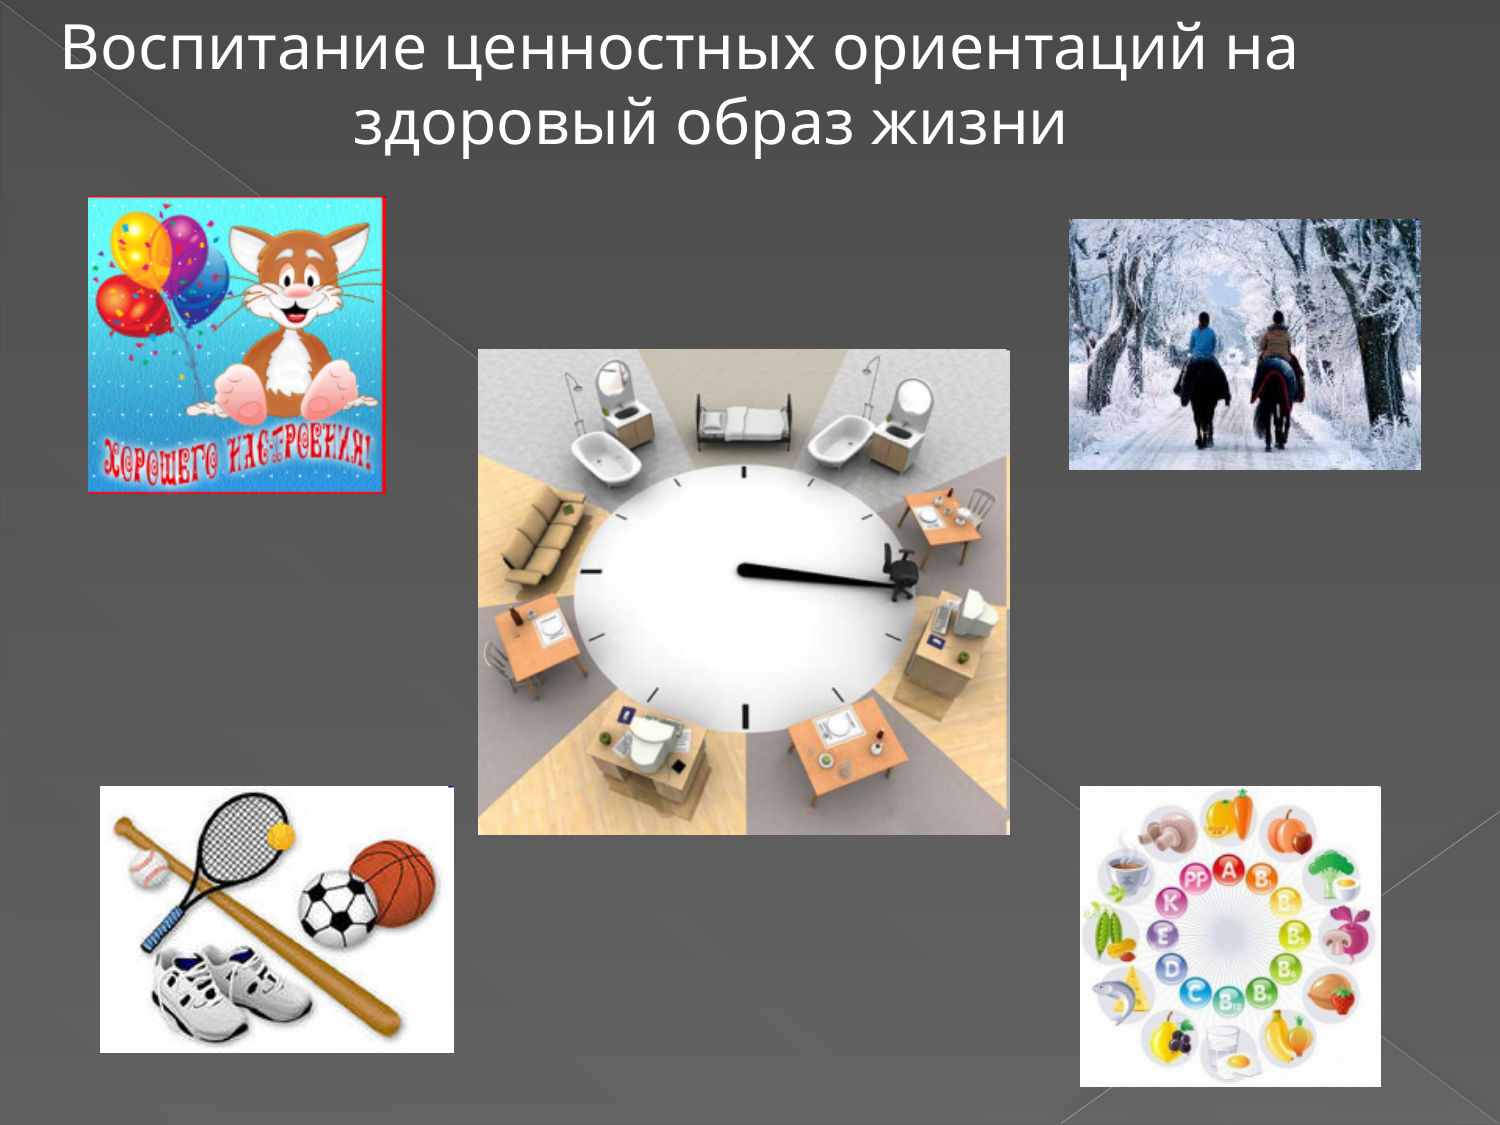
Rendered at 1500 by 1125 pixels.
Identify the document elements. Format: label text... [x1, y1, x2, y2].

list Воспитание ценностных ориентаций на здоровый образ жизни [0, 0, 1350, 738]
picture [99, 786, 455, 1053]
picture [1080, 786, 1381, 1088]
picture [478, 349, 1010, 836]
picture [1068, 219, 1421, 471]
picture [88, 196, 386, 494]
